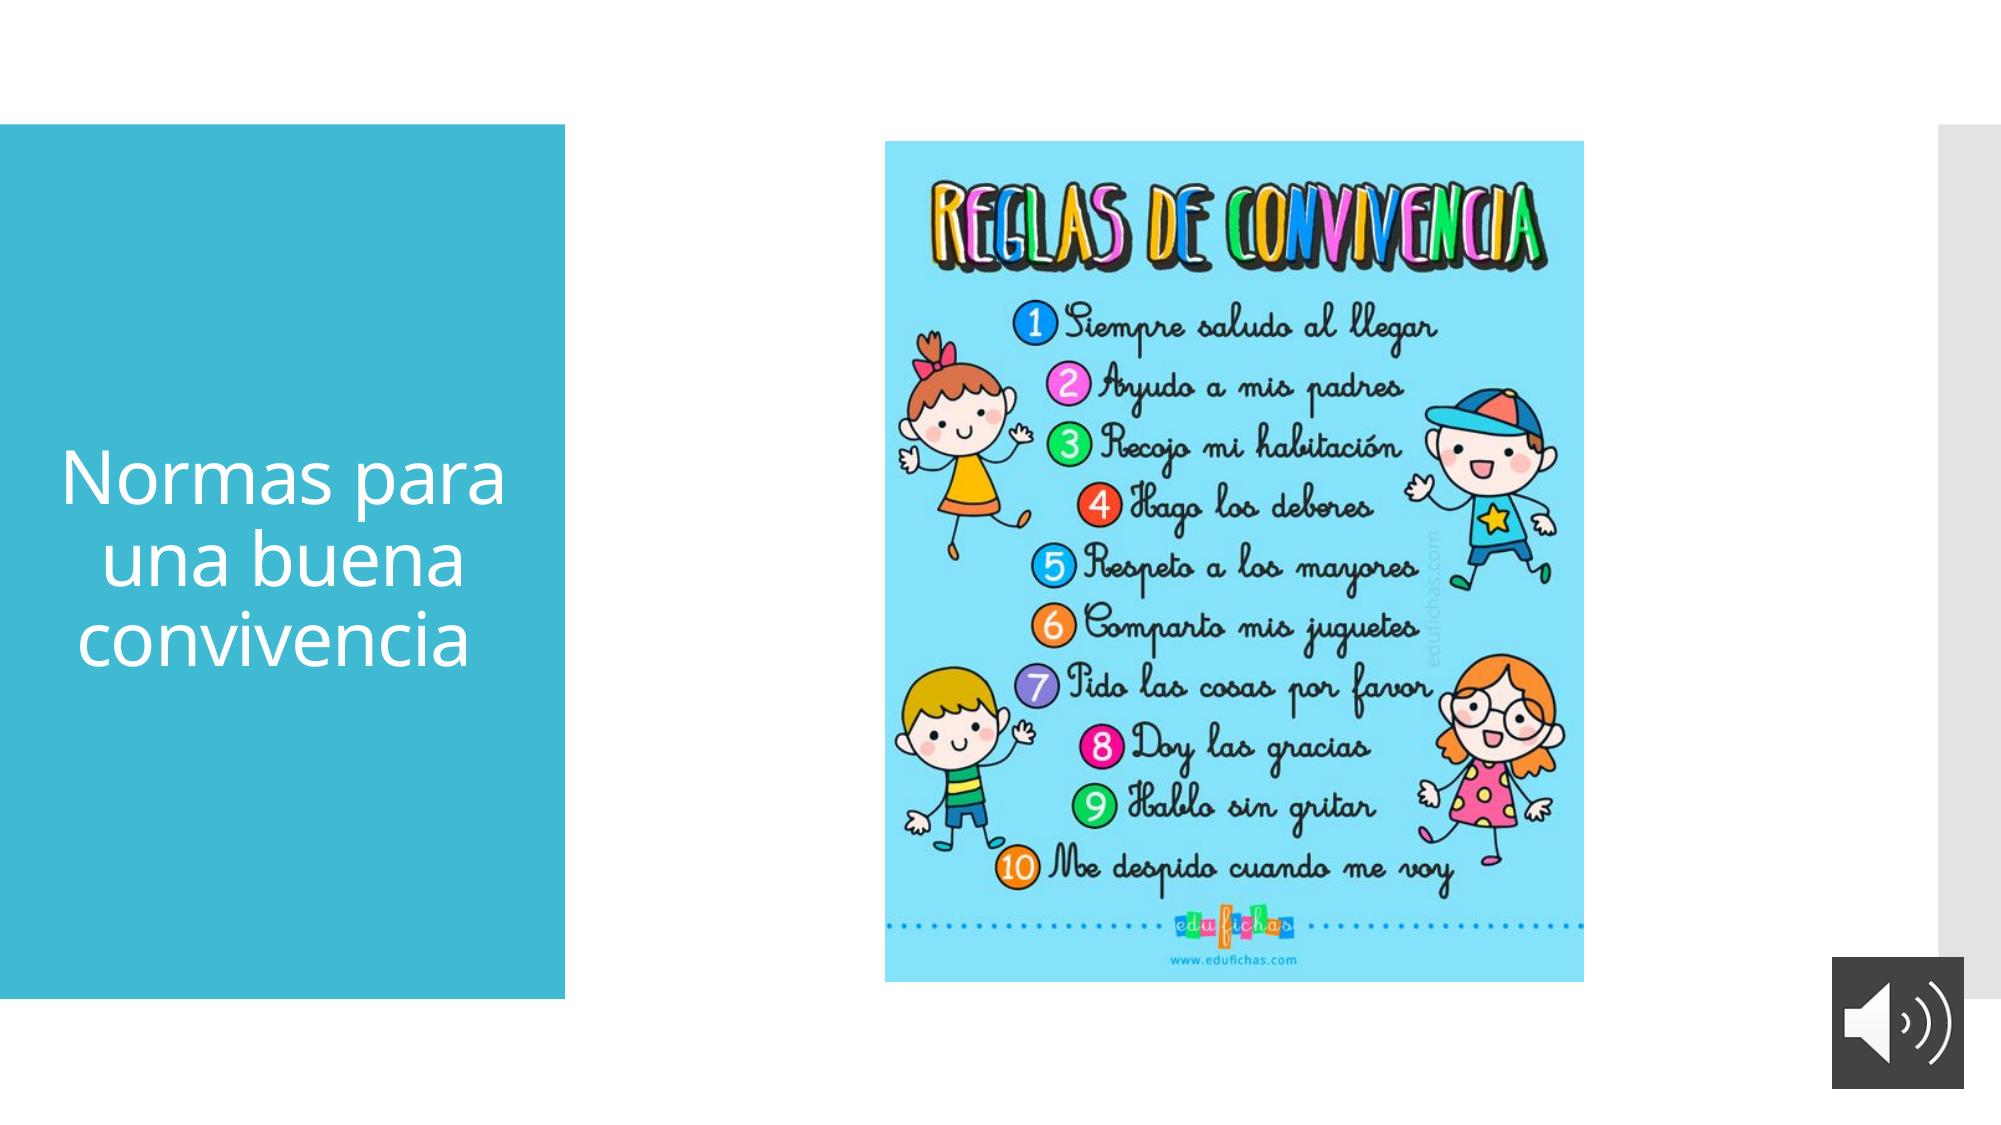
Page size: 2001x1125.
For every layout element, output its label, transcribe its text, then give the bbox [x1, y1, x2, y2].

title Normas para una buena convivencia [41, 184, 525, 940]
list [884, 141, 1585, 982]
picture [1830, 955, 1965, 1090]
